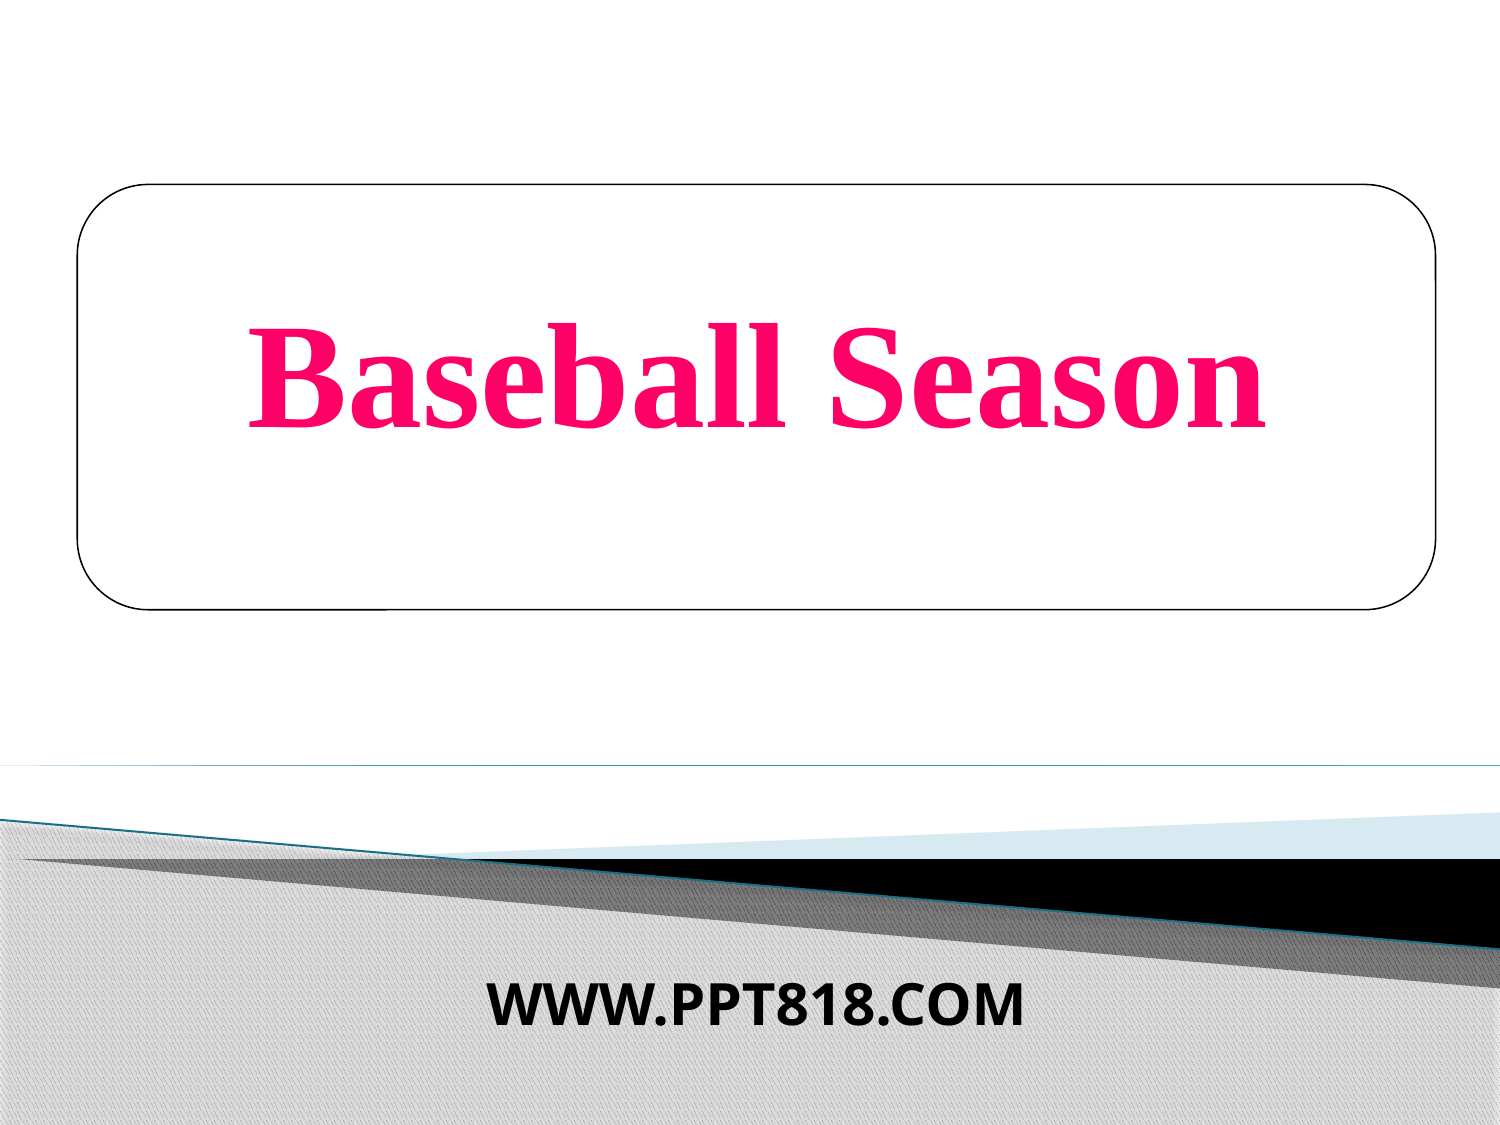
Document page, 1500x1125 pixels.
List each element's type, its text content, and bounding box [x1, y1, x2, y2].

text_box WWW.PPT818.COM [415, 952, 1098, 1044]
title Baseball Season [80, 278, 1436, 466]
text_box [77, 184, 1436, 610]
picture [5, 859, 1500, 989]
